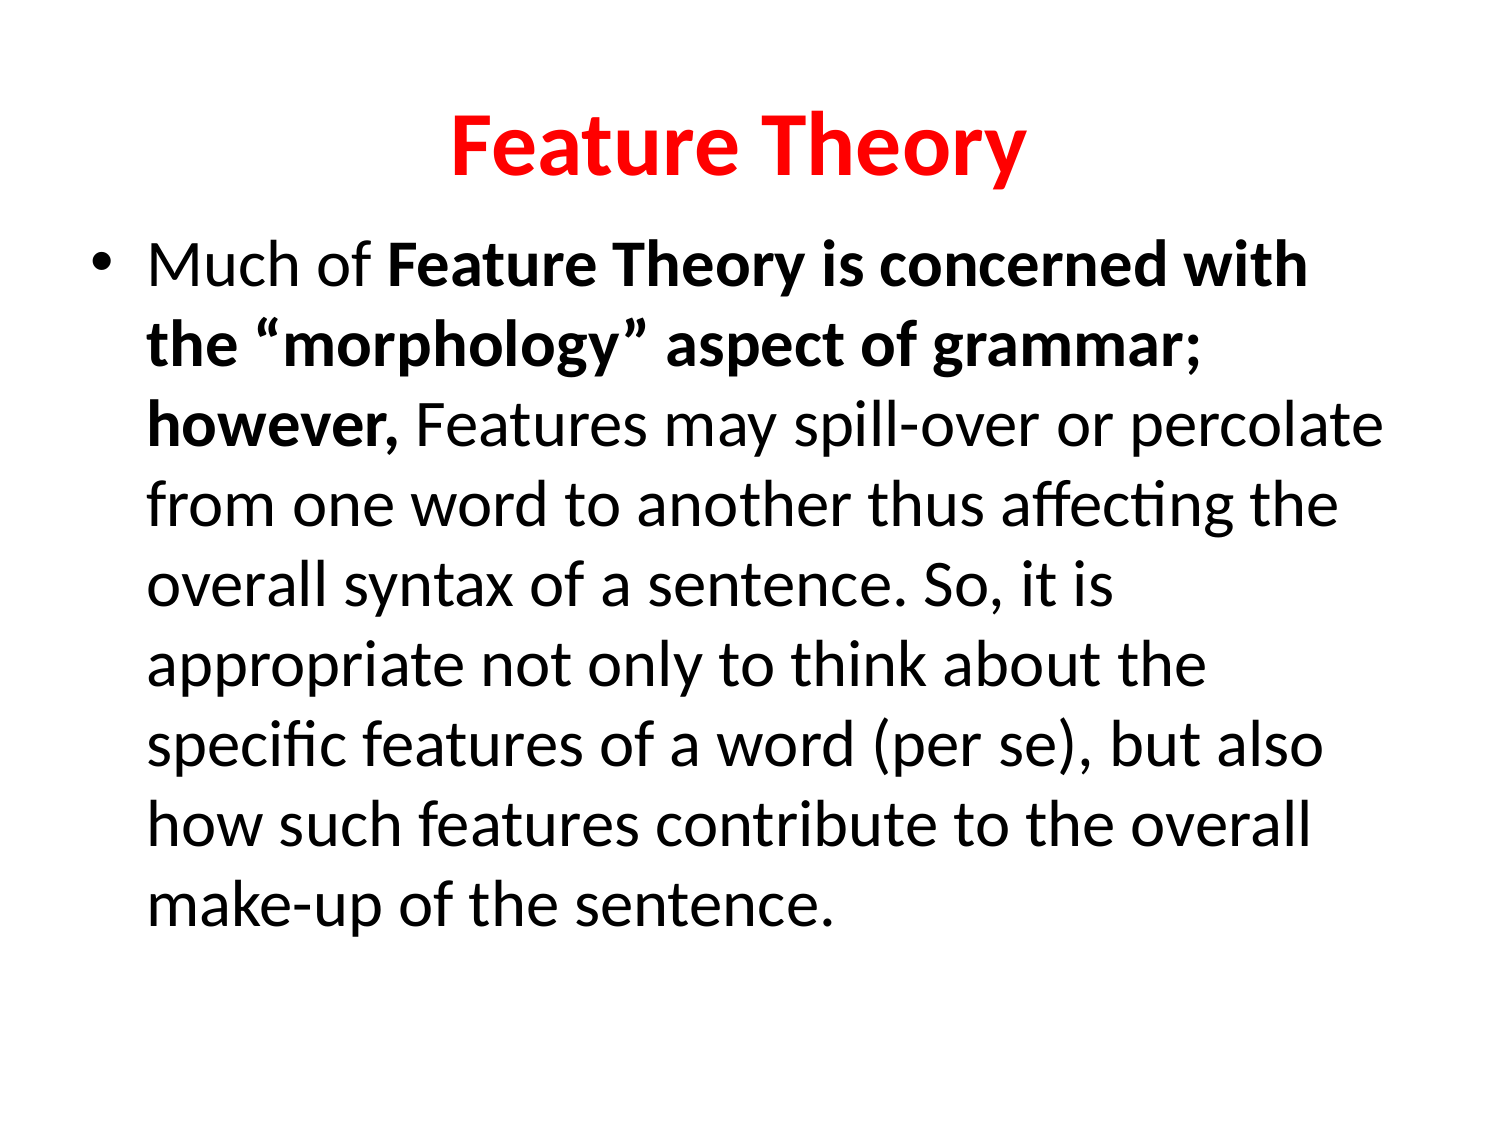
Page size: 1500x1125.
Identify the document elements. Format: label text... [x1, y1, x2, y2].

list Much of Feature Theory is concerned with the “morphology” aspect of grammar; however, Features may spill-over or percolate from one word to another thus affecting the overall syntax of a sentence. So, it is appropriate not only to think about the specific features of a word (per se), but also how such features contribute to the overall make-up of the sentence. [75, 212, 1425, 1100]
title Feature Theory [75, 45, 1425, 212]
